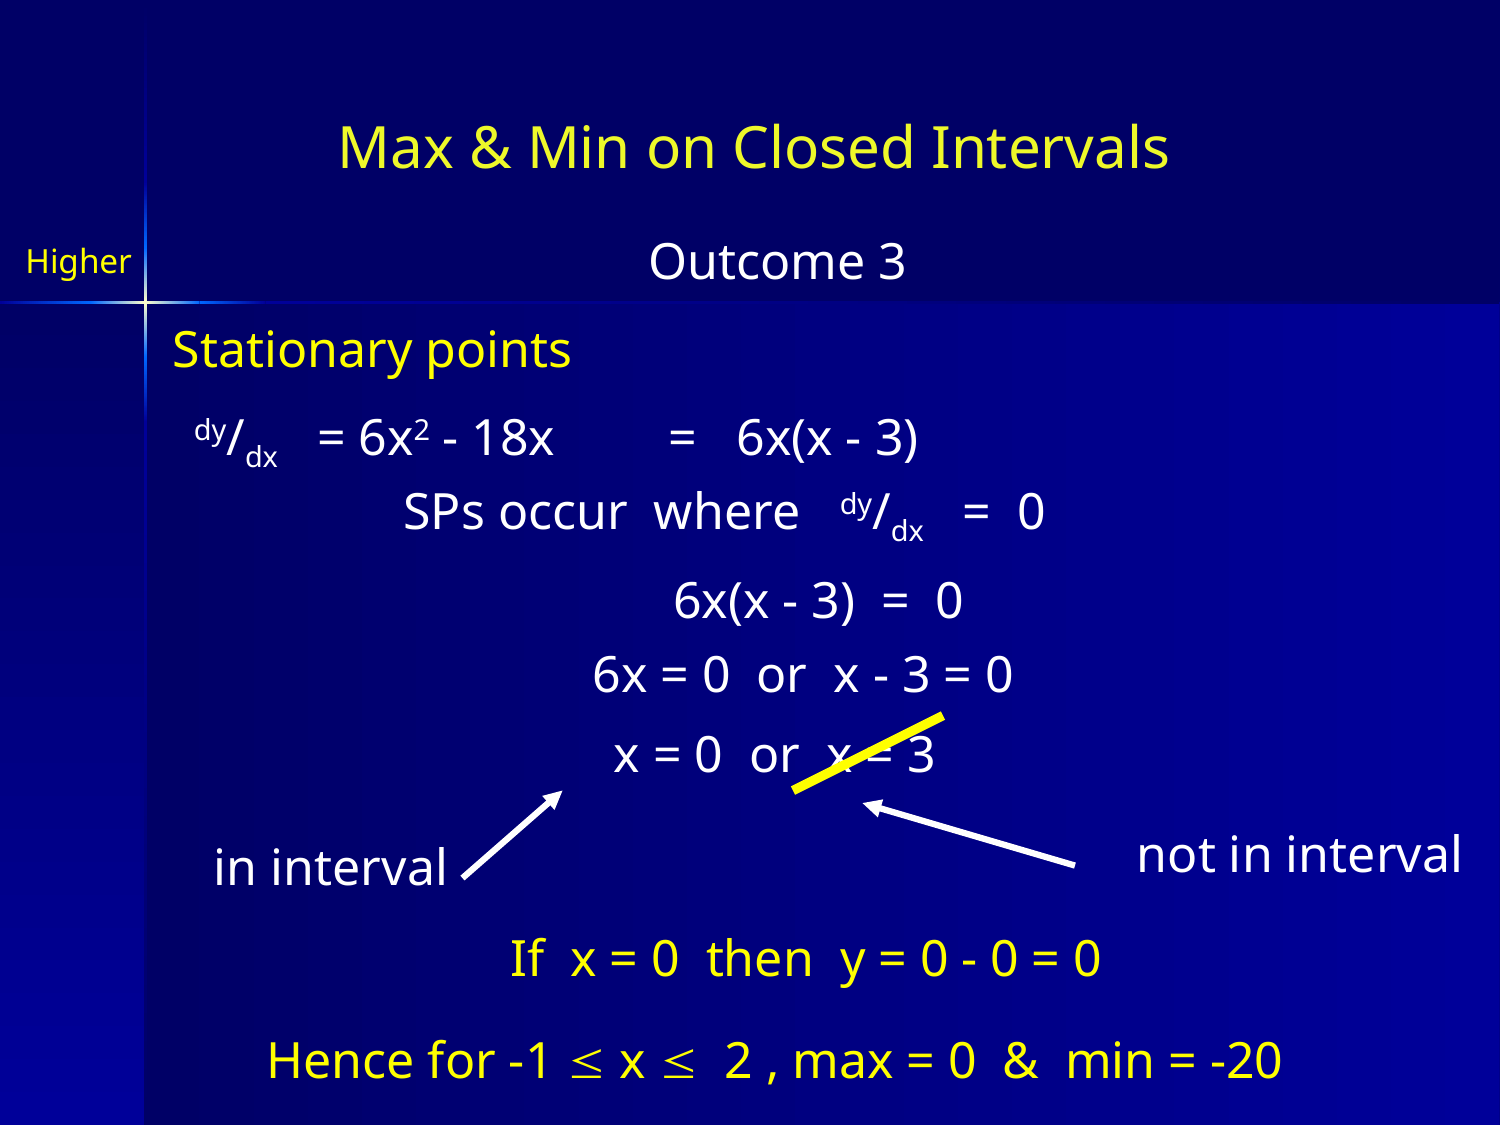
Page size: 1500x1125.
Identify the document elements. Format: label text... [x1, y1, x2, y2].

text_box [513, 790, 563, 834]
text_box Hence for -1  x  2 , max = 0 & min = -20 [125, 1021, 1425, 1096]
text_box in interval [149, 828, 513, 903]
text_box [862, 800, 1076, 866]
text_box Higher [10, 232, 147, 288]
text_box Outcome 3 [633, 222, 922, 298]
text_box 6x = 0 or x - 3 = 0 [453, 635, 1154, 710]
text_box = 6x(x - 3) [574, 397, 1013, 471]
text_box not in interval [1087, 815, 1500, 891]
text_box Stationary points [141, 310, 604, 385]
text_box 6x(x - 3) = 0 [512, 560, 1125, 635]
text_box Max & Min on Closed Intervals [223, 102, 1285, 290]
text_box dy/dx = 6x2 - 18x [137, 397, 574, 471]
text_box SPs occur where dy/dx = 0 [124, 471, 1338, 555]
text_box x = 0 or x = 3 [512, 715, 1038, 791]
text_box If x = 0 then y = 0 - 0 = 0 [412, 918, 1200, 994]
